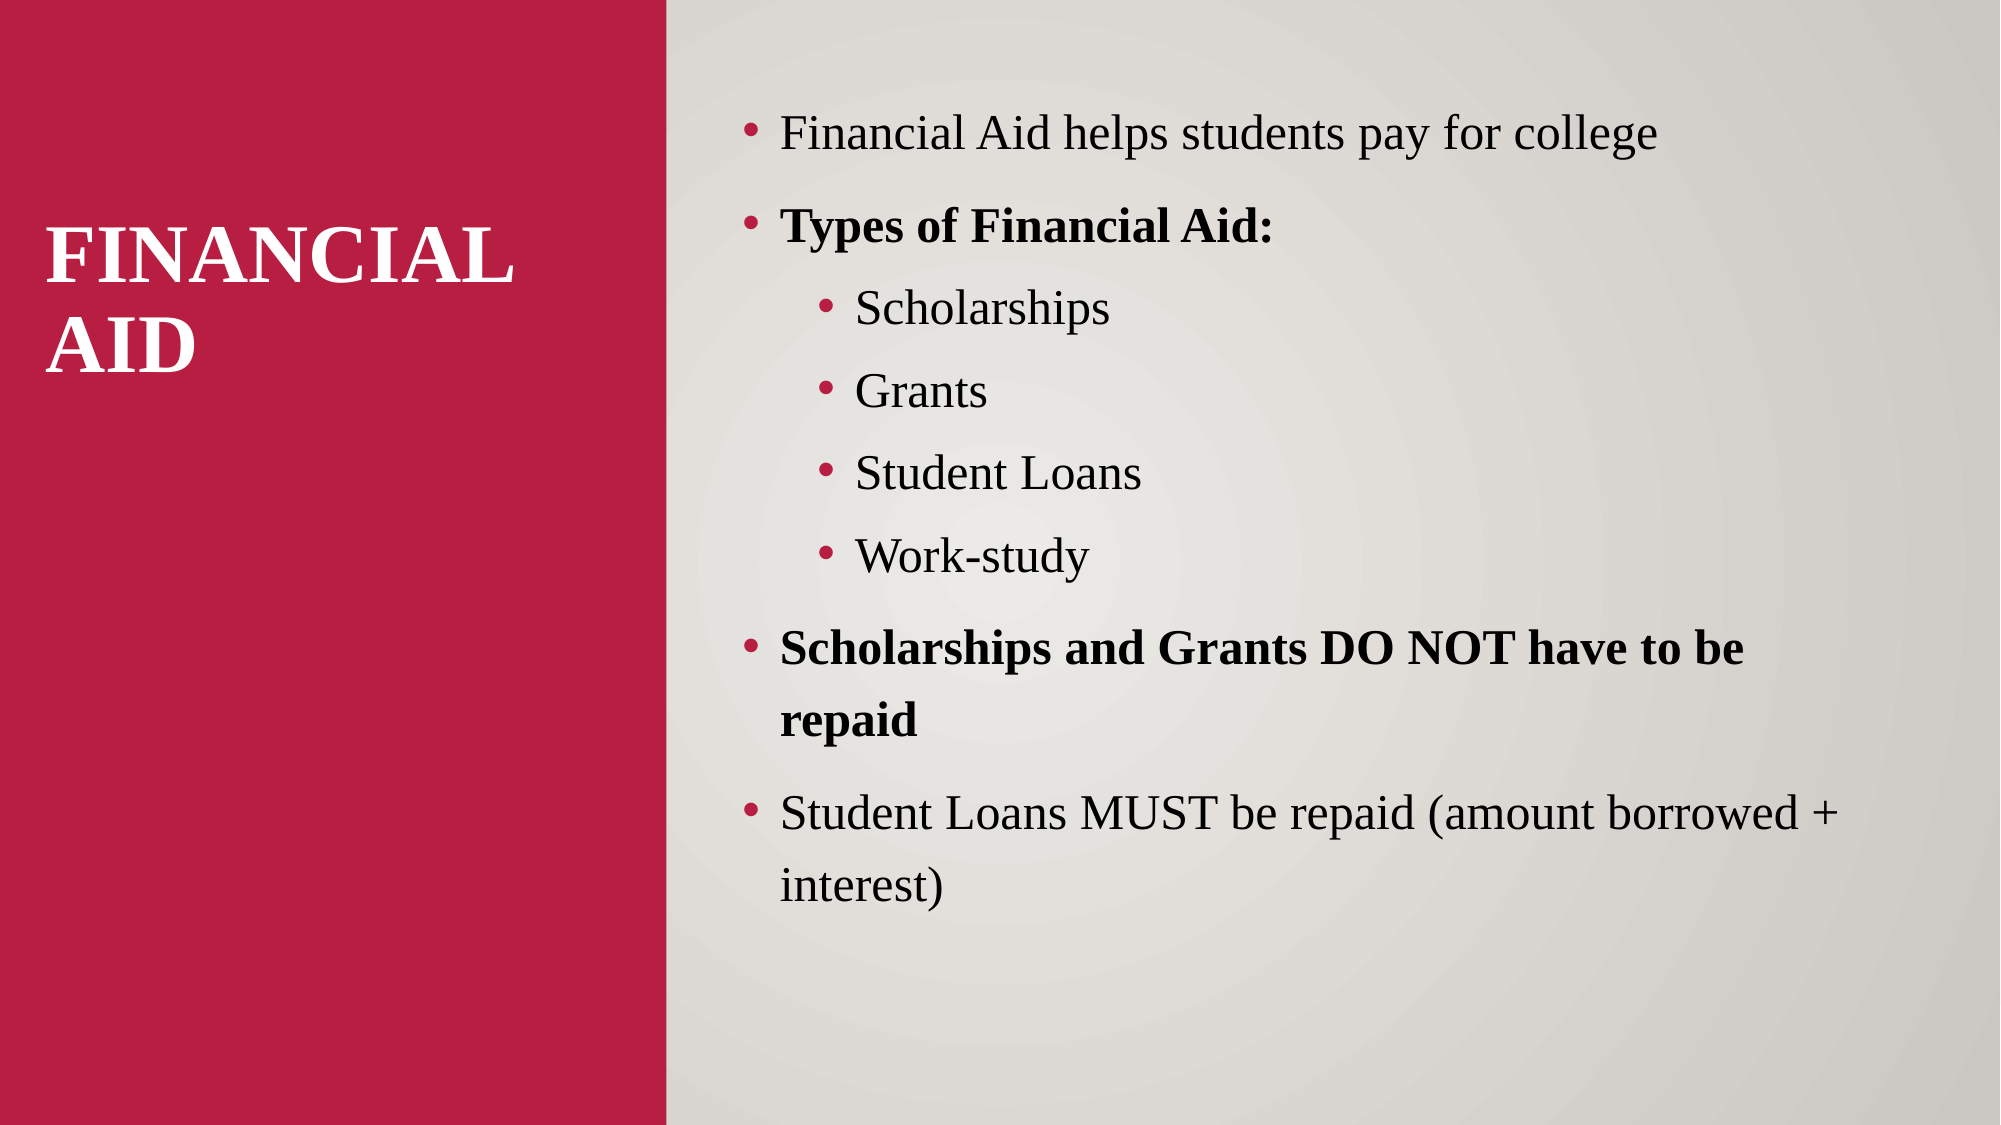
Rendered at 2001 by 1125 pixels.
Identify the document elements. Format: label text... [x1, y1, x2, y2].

title Financial Aid [30, 203, 652, 956]
text_box [0, 0, 668, 1125]
text_box [668, 0, 2000, 1125]
list Financial Aid helps students pay for college Types of Financial Aid: Scholarships Grants Student Loans Work-study Scholarships and Grants DO NOT have to be repaid Student Loans MUST be repaid (amount borrowed + interest) [727, 80, 1860, 1050]
